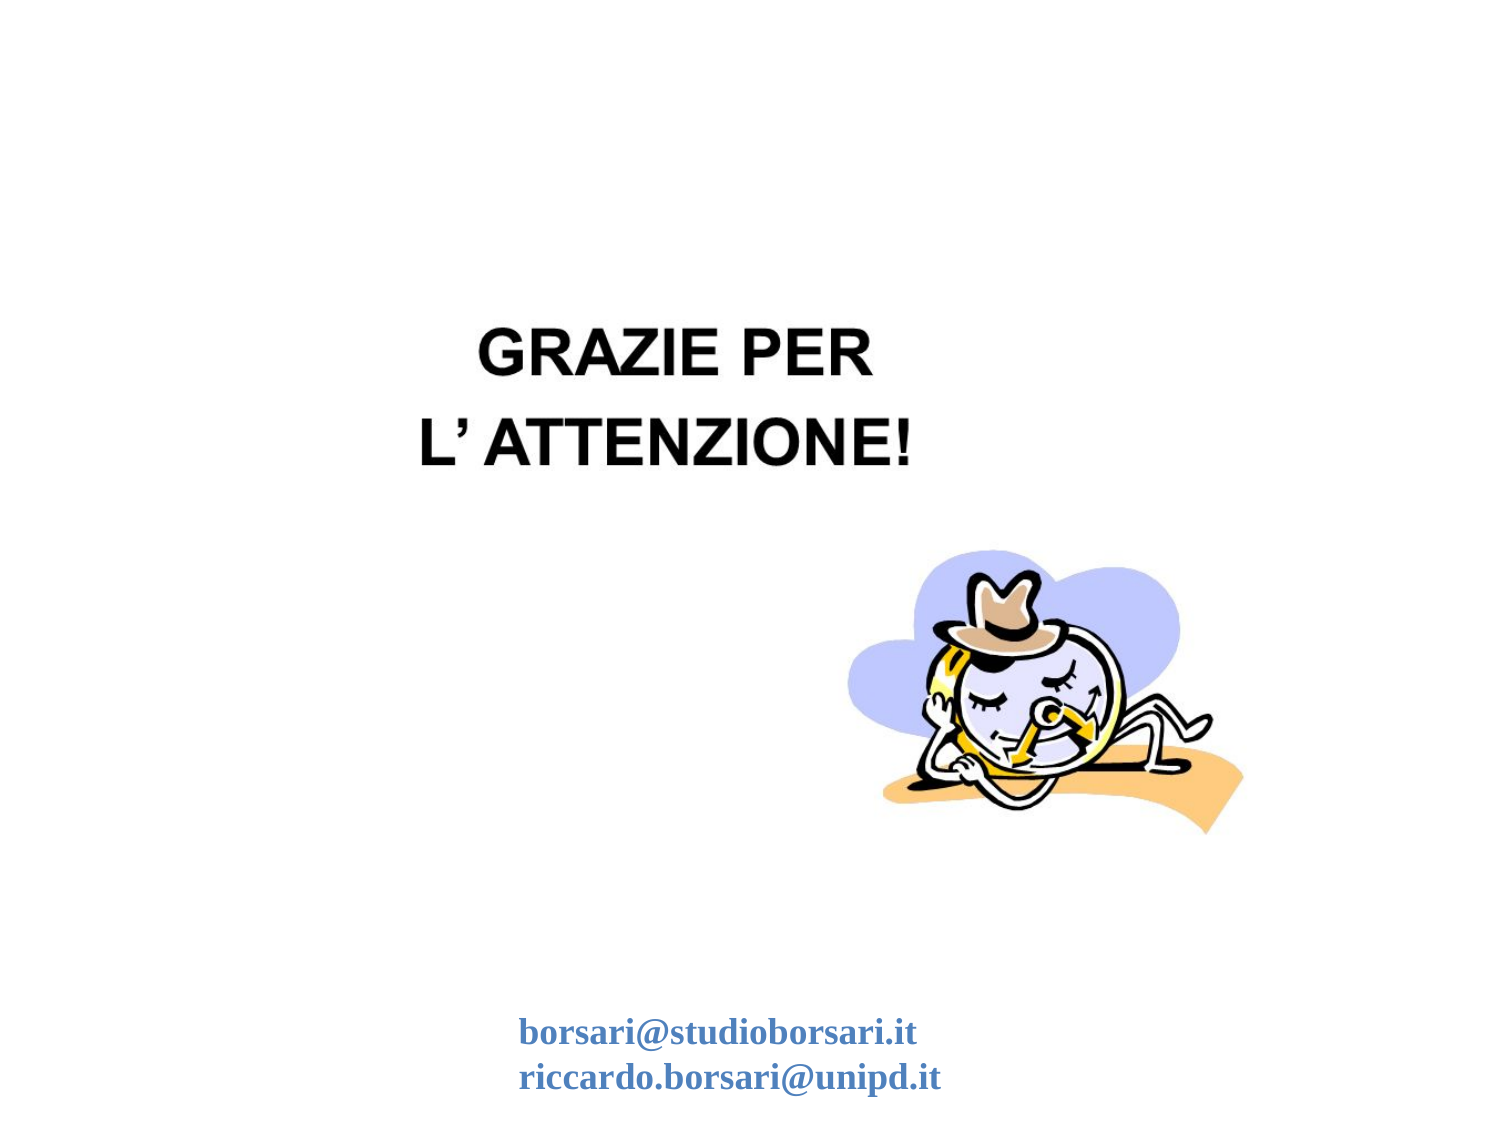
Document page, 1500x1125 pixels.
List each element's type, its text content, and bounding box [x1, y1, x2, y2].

text_box borsari@studioborsari.it riccardo.borsari@unipd.it [503, 999, 957, 1105]
picture [147, 89, 1300, 888]
